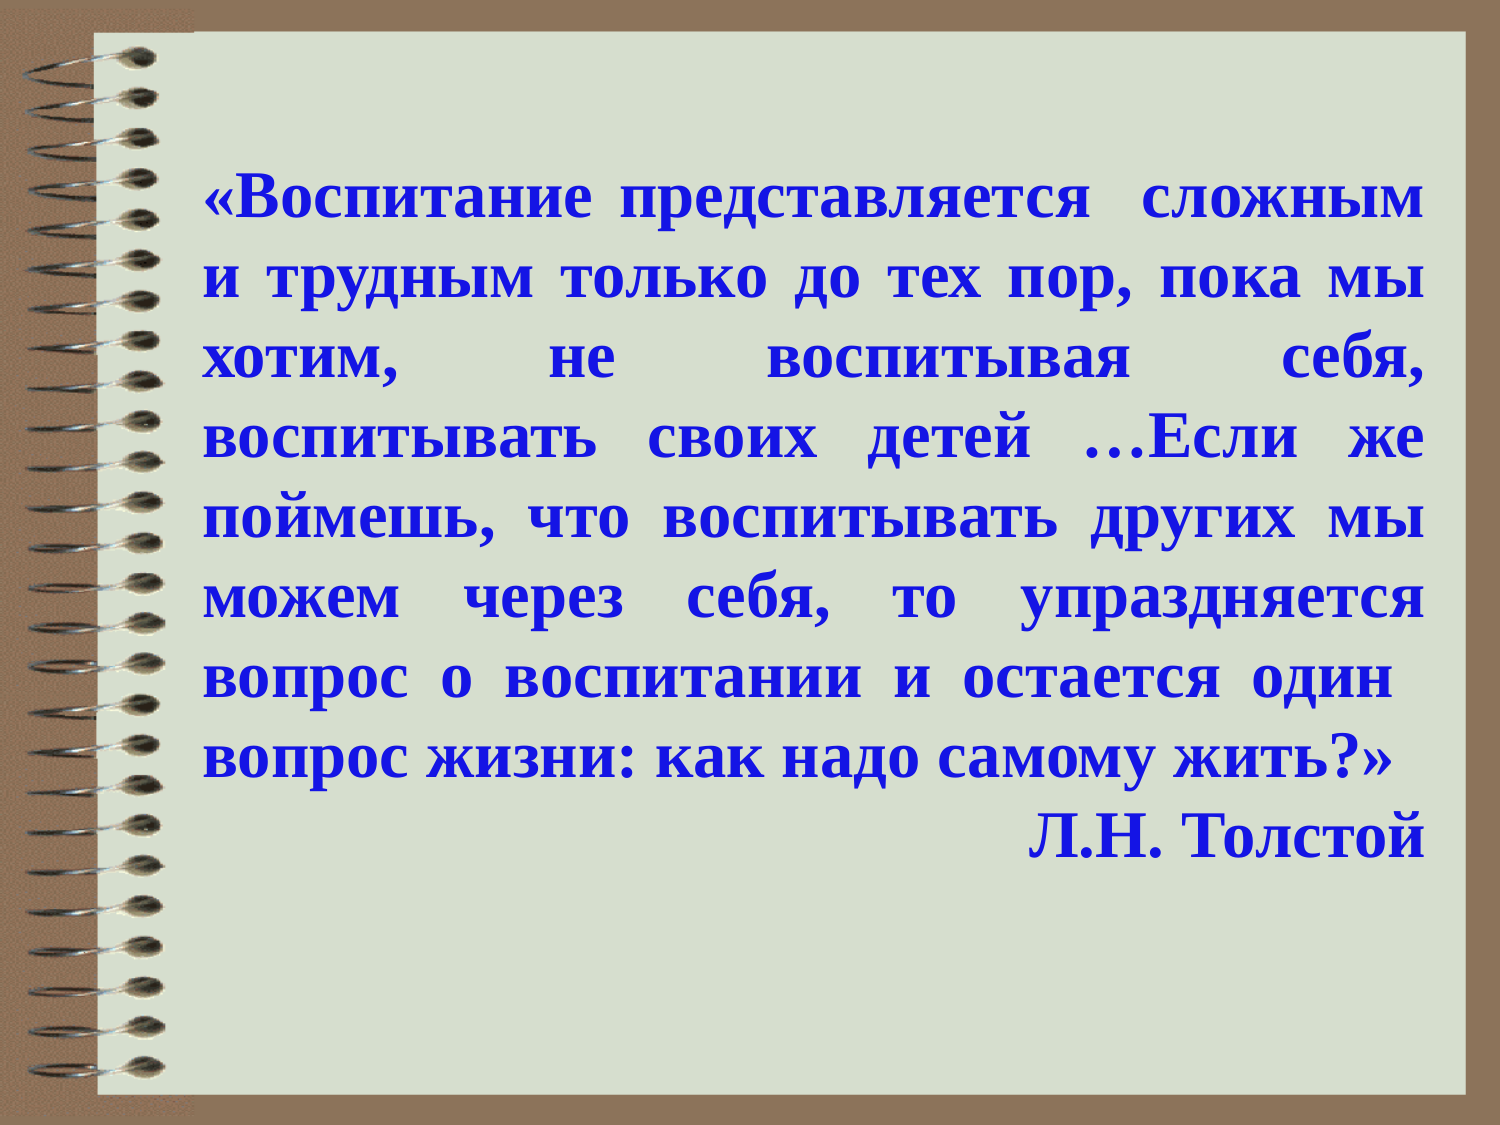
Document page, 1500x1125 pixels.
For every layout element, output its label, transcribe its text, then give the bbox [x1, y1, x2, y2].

picture [0, 0, 1500, 1125]
text_box «Воспитание представляется сложным и трудным только до тех пор, пока мы хотим, не воспитывая себя, воспитывать своих детей …Если же поймешь, что воспитывать других мы можем через себя, то упраздняется вопрос о воспитании и остается один вопрос жизни: как надо самому жить?» Л.Н. Толстой [187, 93, 1442, 1125]
